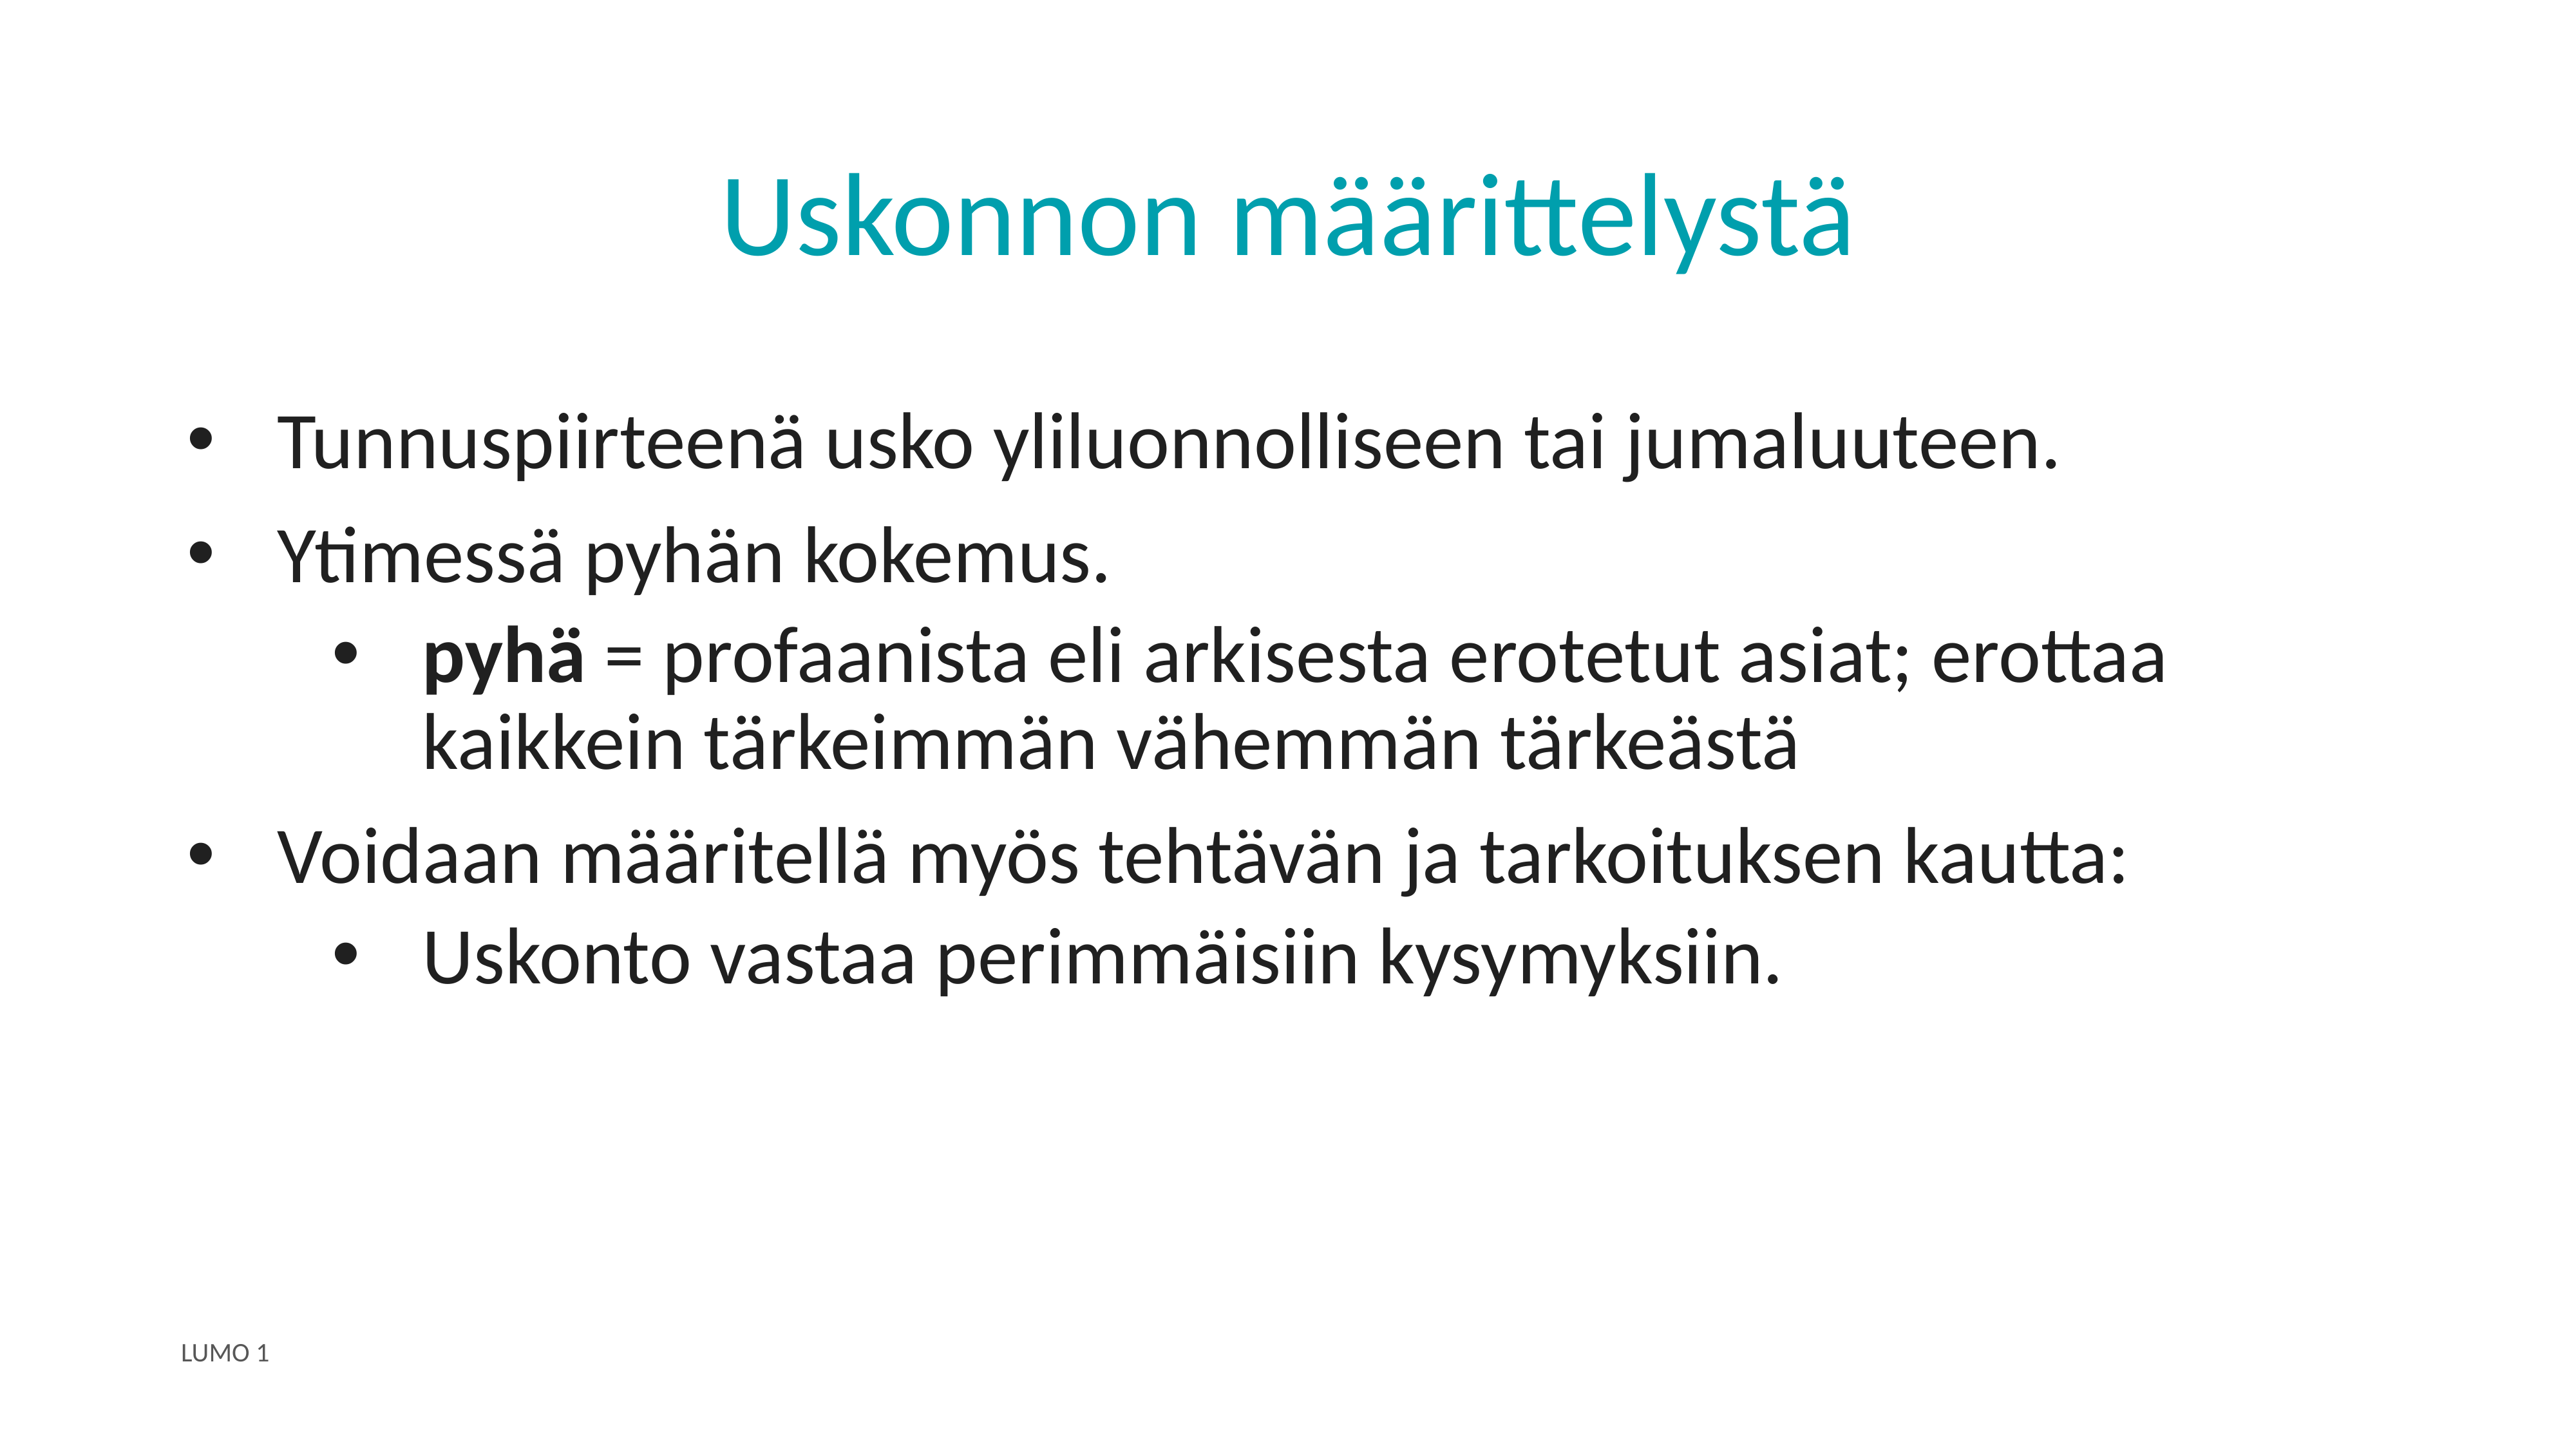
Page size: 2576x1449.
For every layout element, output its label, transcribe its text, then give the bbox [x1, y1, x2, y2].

list Tunnuspiirteenä usko yliluonnolliseen tai jumaluuteen. Ytimessä pyhän kokemus. pyhä = profaanista eli arkisesta erotetut asiat; erottaa kaikkein tärkeimmän vähemmän tärkeästä Voidaan määritellä myös tehtävän ja tarkoituksen kautta: Uskonto vastaa perimmäisiin kysymyksiin. [177, 393, 2399, 1255]
footer LUMO 1 [171, 1294, 1041, 1372]
title Uskonnon määrittelystä [177, 77, 2399, 357]
